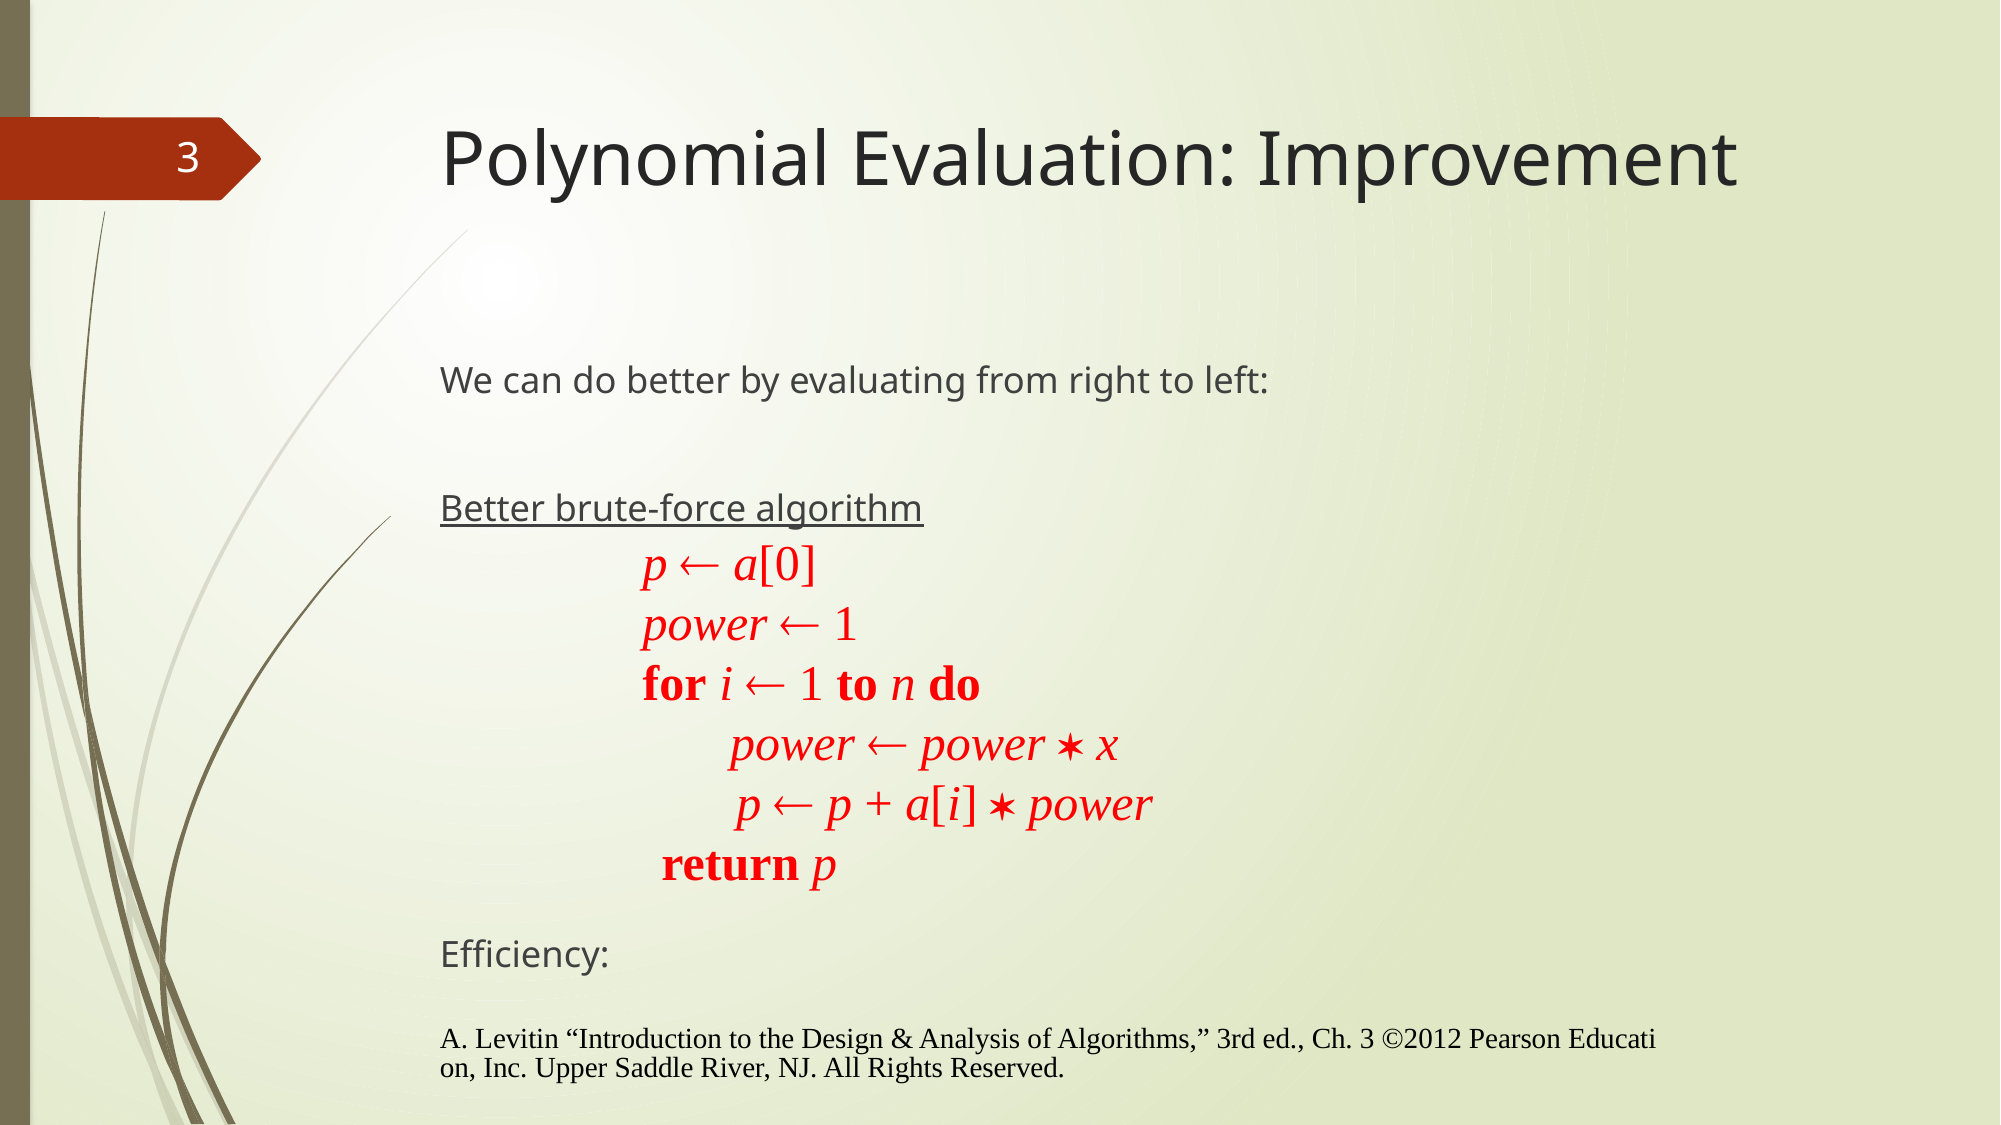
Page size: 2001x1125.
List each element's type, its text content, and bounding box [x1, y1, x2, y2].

slide_number 3 [87, 129, 216, 190]
title Polynomial Evaluation: Improvement [425, 102, 1888, 313]
footer A. Levitin “Introduction to the Design & Analysis of Algorithms,” 3rd ed., Ch. 3 ©2012 Pearson Education, Inc. Upper Saddle River, NJ. All Rights Reserved. [424, 1006, 1675, 1067]
list We can do better by evaluating from right to left: Better brute-force algorithm Efficiency: [424, 350, 1888, 988]
text_box p  a[0] power  1 for i  1 to n do power  power  x p  p + a[i]  power return p [627, 523, 1403, 899]
